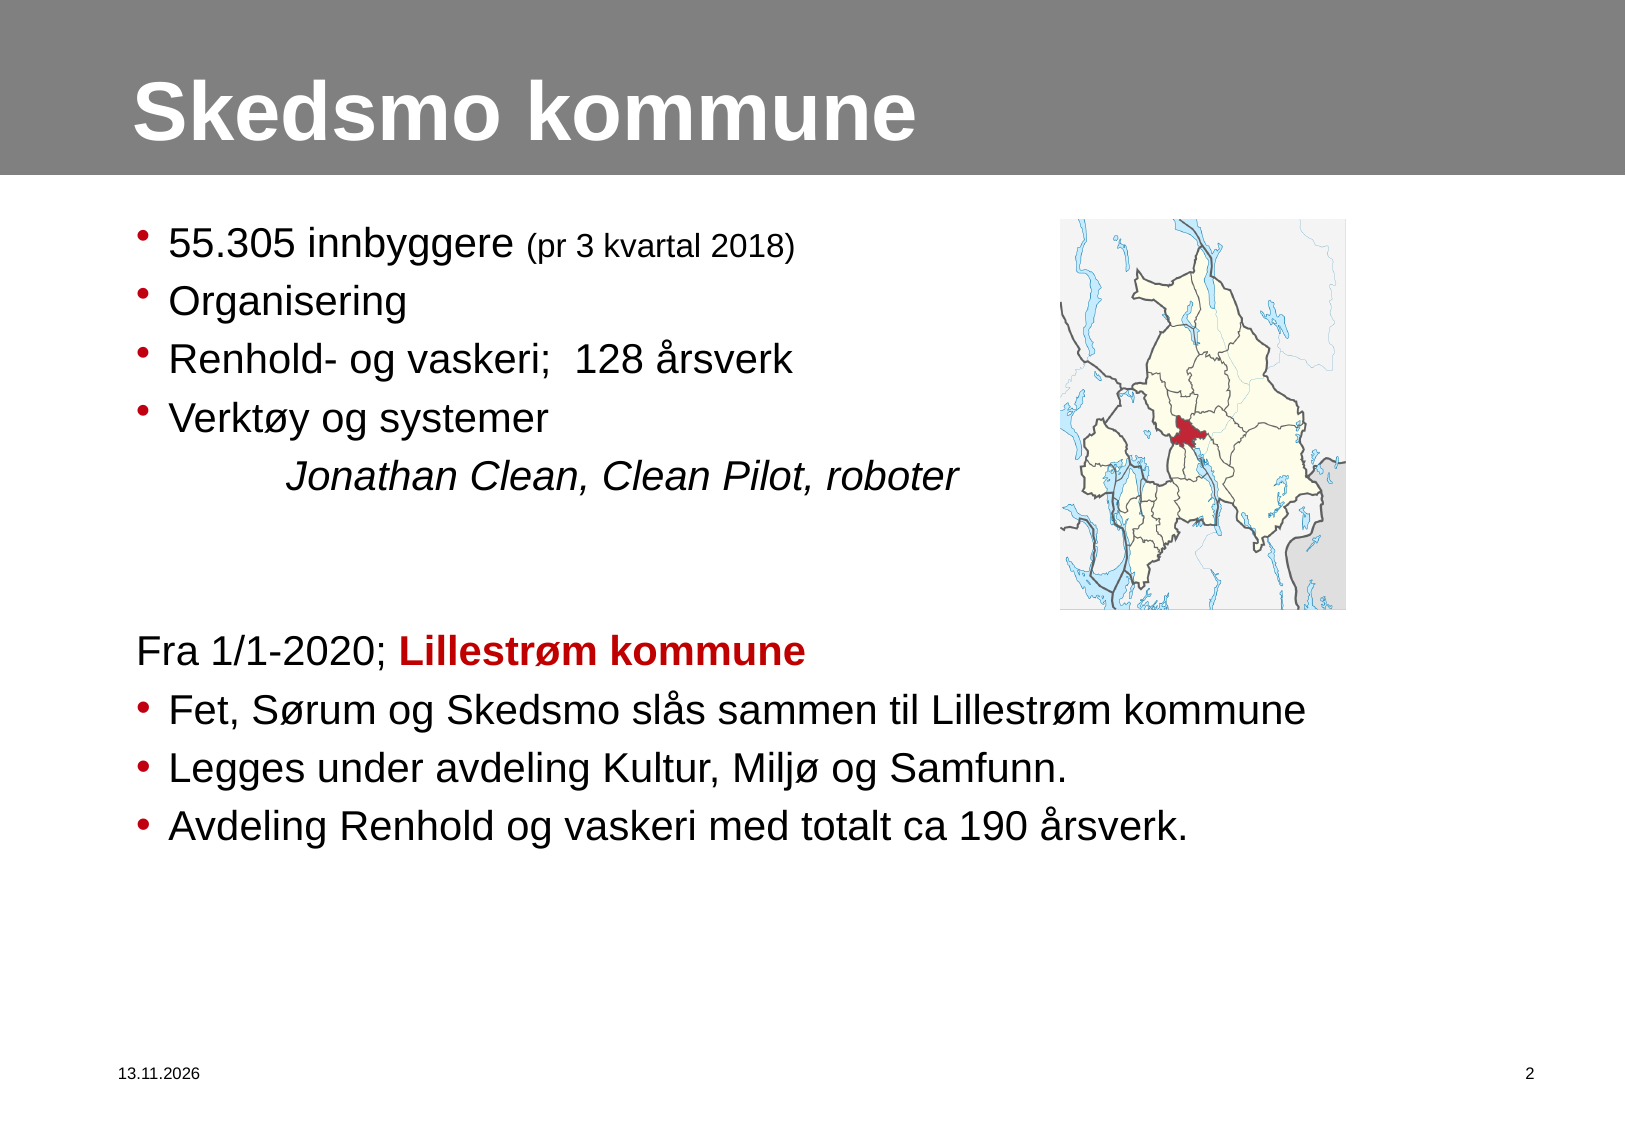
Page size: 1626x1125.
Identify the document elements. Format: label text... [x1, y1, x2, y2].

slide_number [117, 1062, 331, 1093]
picture [1060, 219, 1346, 610]
slide_number 2 [1386, 1062, 1535, 1093]
title Skedsmo kommune [117, 22, 1536, 163]
list 55.305 innbyggere (pr 3 kvartal 2018) Organisering Renhold- og vaskeri; 128 årsverk Verktøy og systemer Jonathan Clean, Clean Pilot, roboter Fra 1/1-2020; Lillestrøm kommune Fet, Sørum og Skedsmo slås sammen til Lillestrøm kommune Legges under avdeling Kultur, Miljø og Samfunn. Avdeling Renhold og vaskeri med totalt ca 190 årsverk. [121, 207, 1539, 1021]
